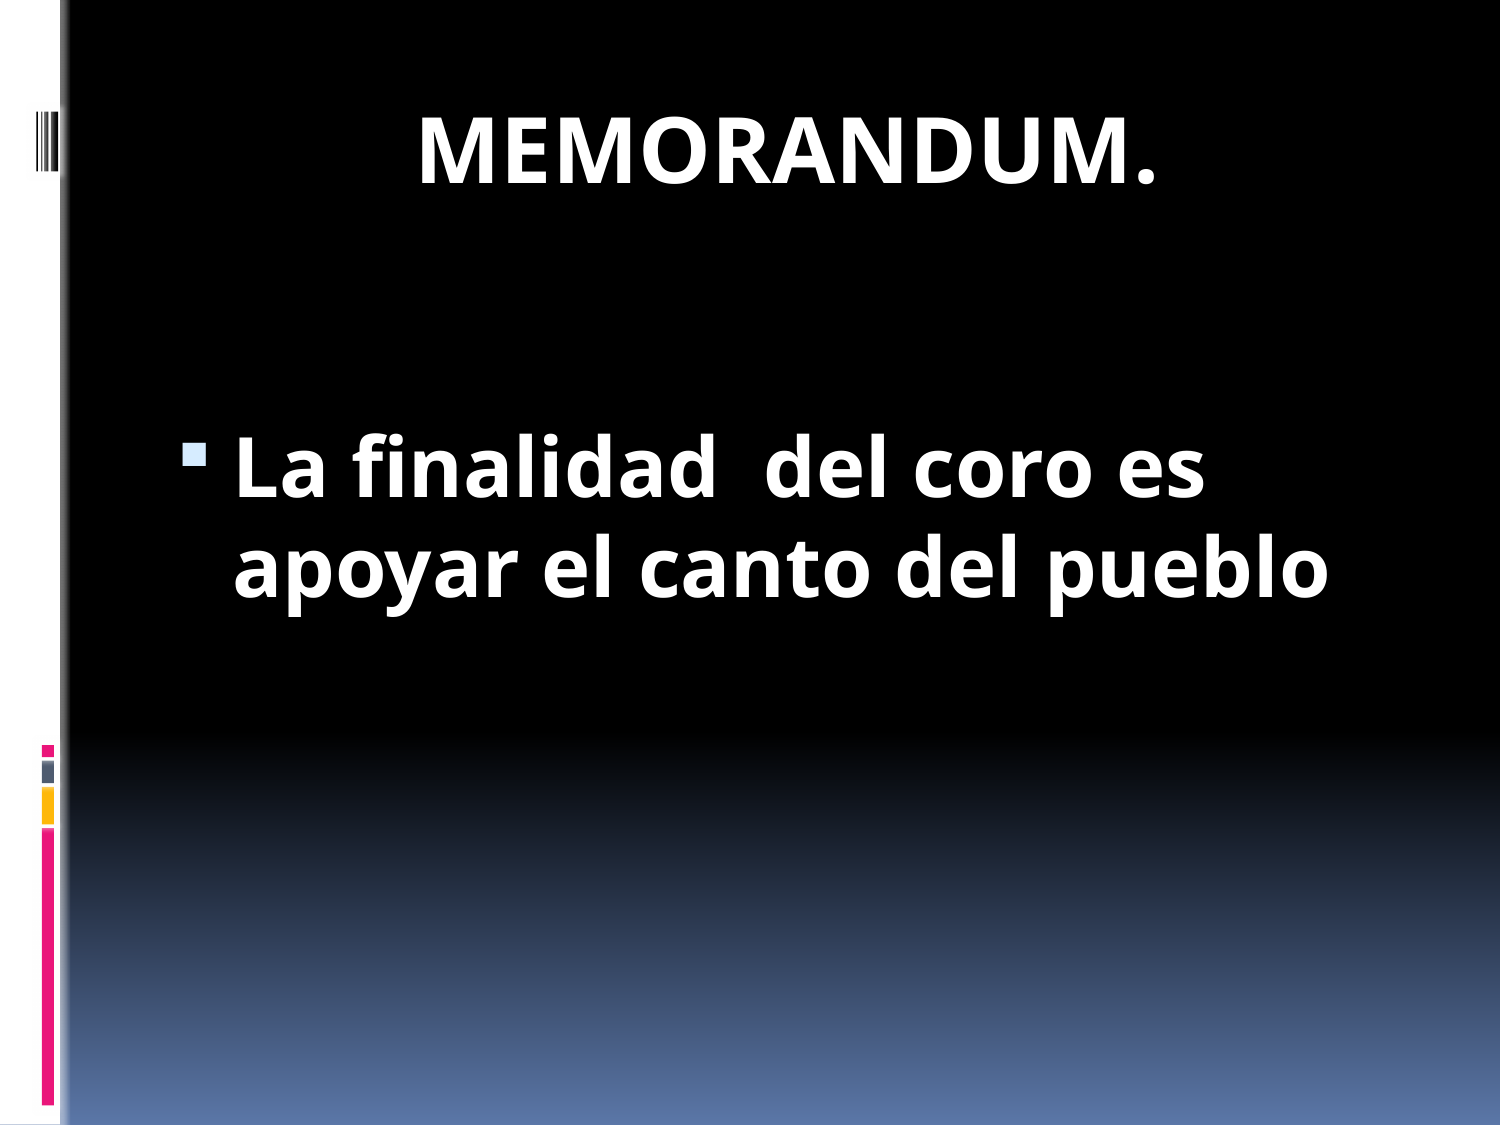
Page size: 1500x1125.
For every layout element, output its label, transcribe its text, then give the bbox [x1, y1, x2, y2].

list La finalidad del coro es apoyar el canto del pueblo [150, 292, 1425, 1043]
title MEMORANDUM. [150, 83, 1425, 234]
